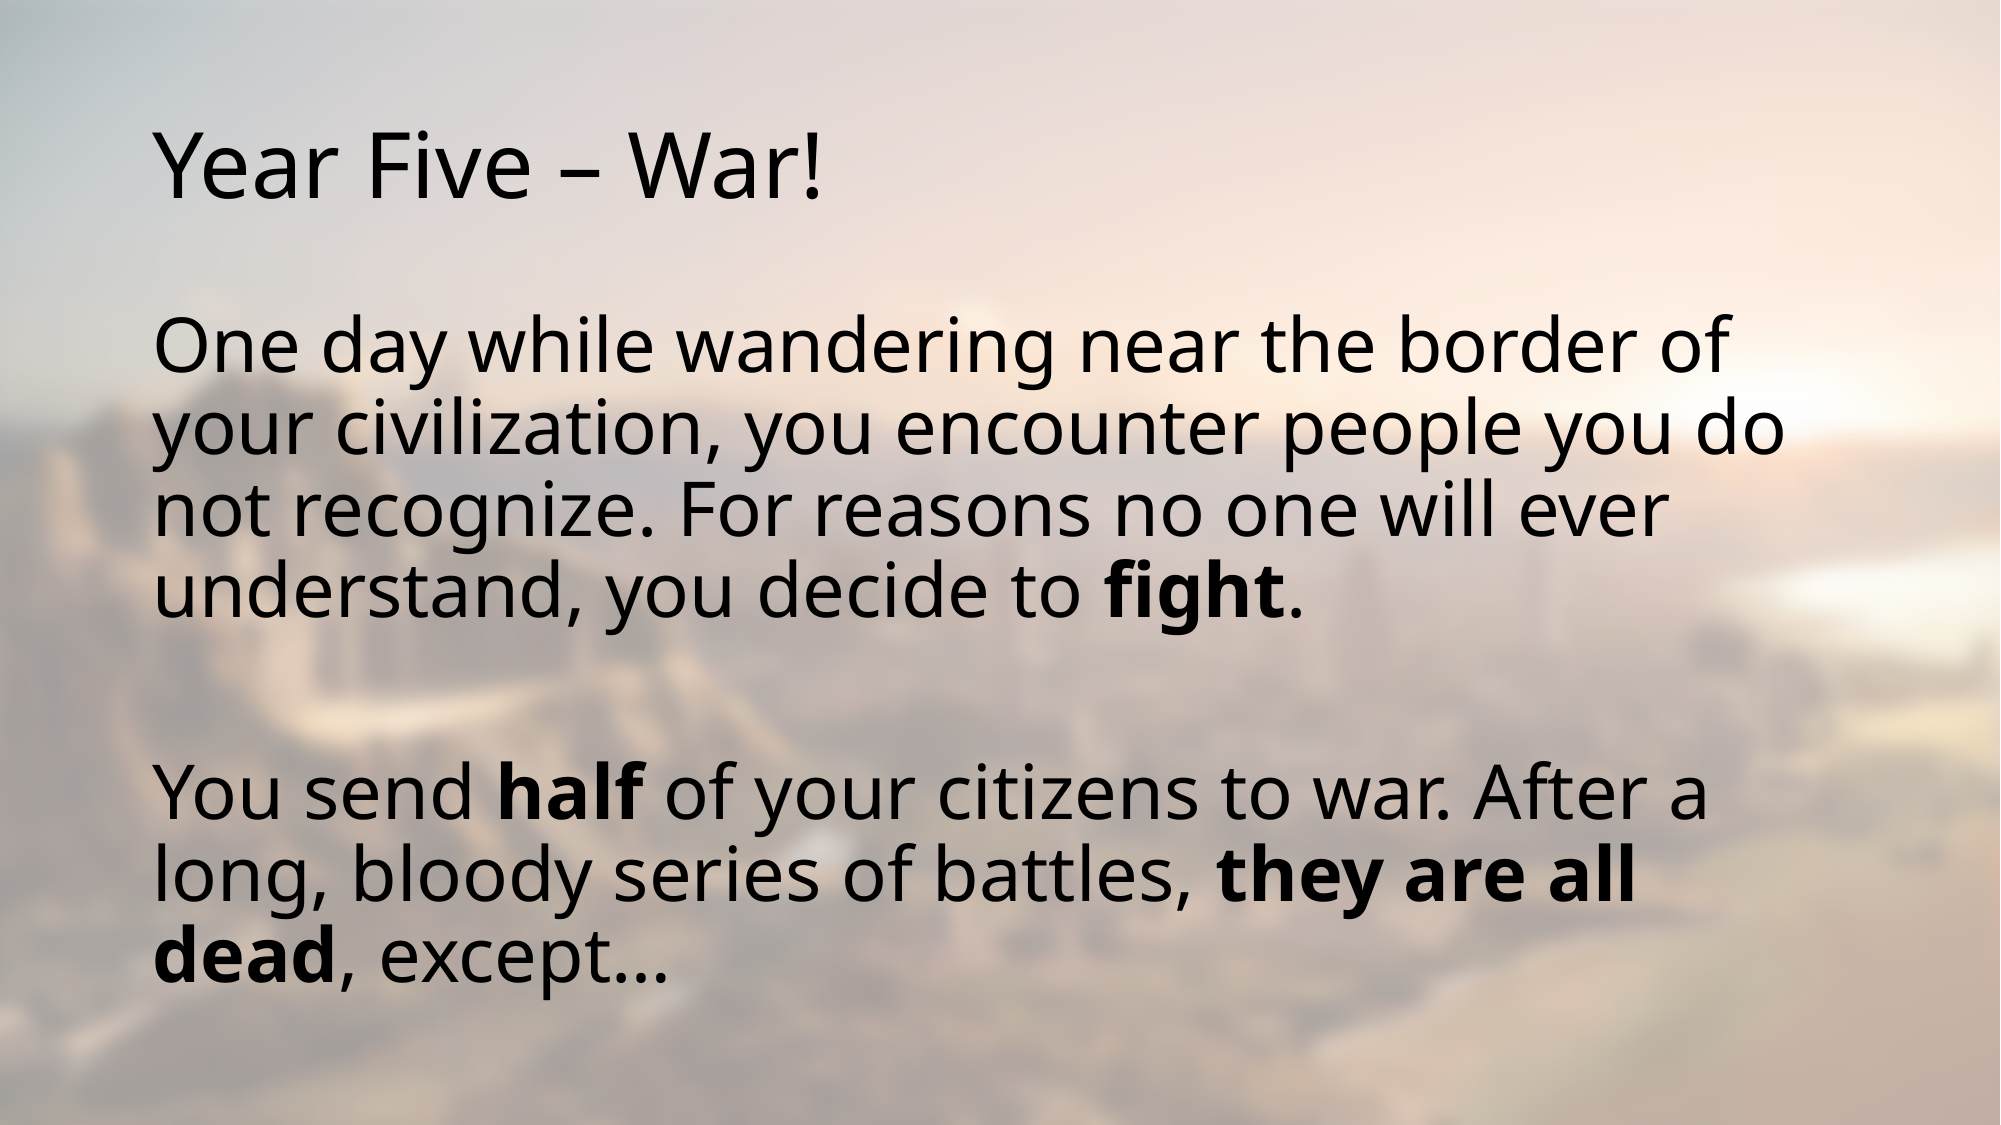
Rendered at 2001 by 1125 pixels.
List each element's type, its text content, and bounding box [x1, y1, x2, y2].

title Year Five – War! [137, 59, 1863, 278]
list One day while wandering near the border of your civilization, you encounter people you do not recognize. For reasons no one will ever understand, you decide to fight. You send half of your citizens to war. After a long, bloody series of battles, they are all dead, except… [137, 299, 1863, 1014]
